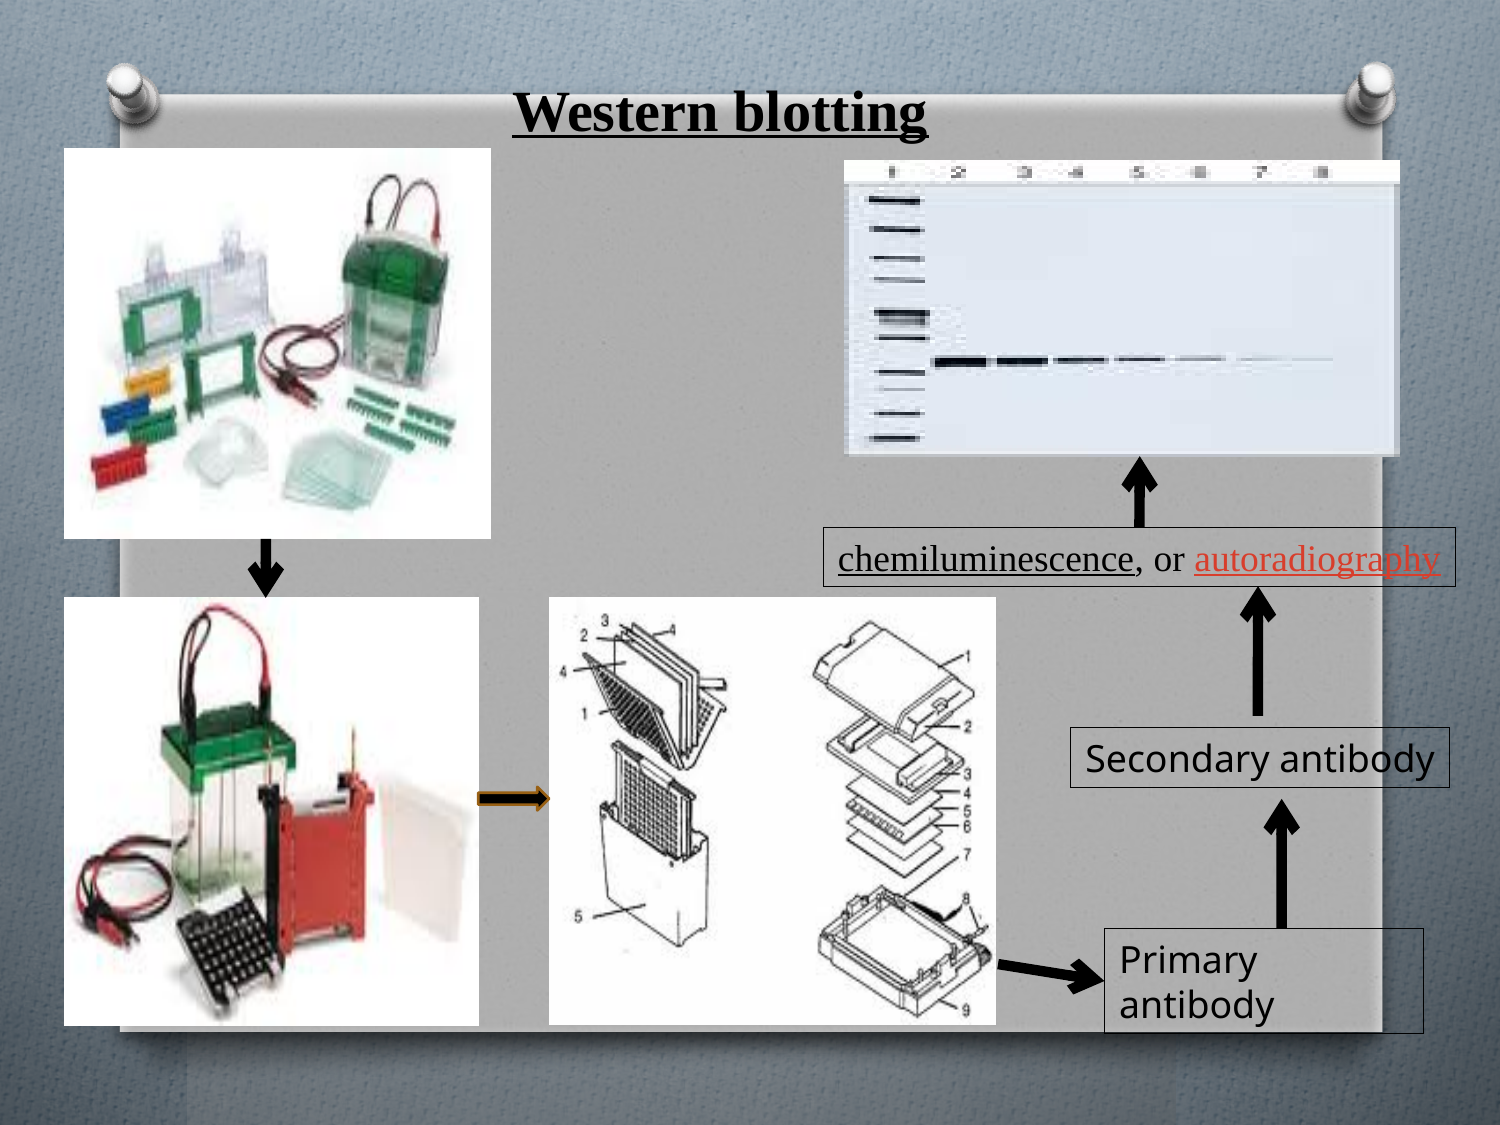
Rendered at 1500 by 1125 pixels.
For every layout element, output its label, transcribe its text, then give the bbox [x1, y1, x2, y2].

picture [844, 160, 1400, 457]
text_box Secondary antibody [1070, 727, 1450, 788]
picture [64, 597, 479, 1026]
text_box Primary antibody [1104, 928, 1424, 1034]
text_box chemiluminescence, or autoradiography [823, 527, 1456, 587]
picture [64, 29, 491, 540]
text_box Western blotting [478, 30, 963, 151]
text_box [997, 958, 1105, 965]
picture [1317, 35, 1439, 156]
text_box [479, 785, 544, 812]
picture [548, 597, 996, 1026]
